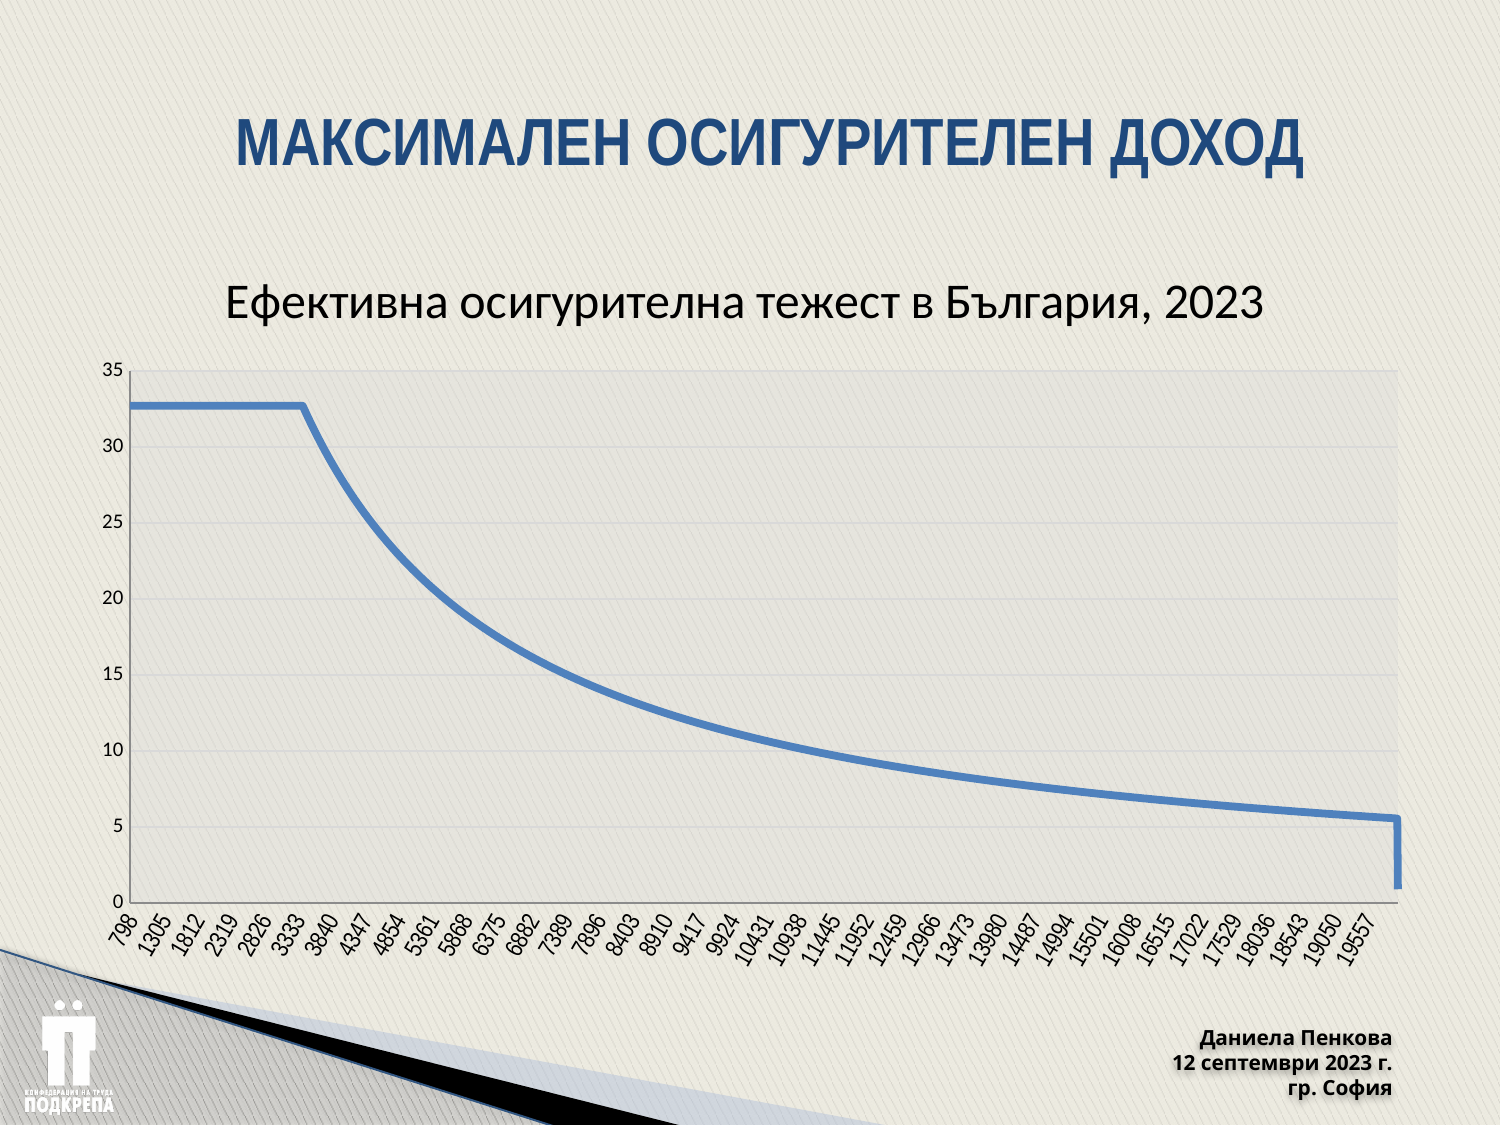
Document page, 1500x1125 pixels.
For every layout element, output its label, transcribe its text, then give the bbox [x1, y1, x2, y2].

chart [74, 242, 1426, 987]
footer Даниела Пенкова 12 септември 2023 г. гр. София [797, 1007, 1408, 1108]
picture [24, 999, 115, 1116]
title МАКСИМАЛЕН ОСИГУРИТЕЛЕН ДОХОД [41, 45, 1500, 233]
